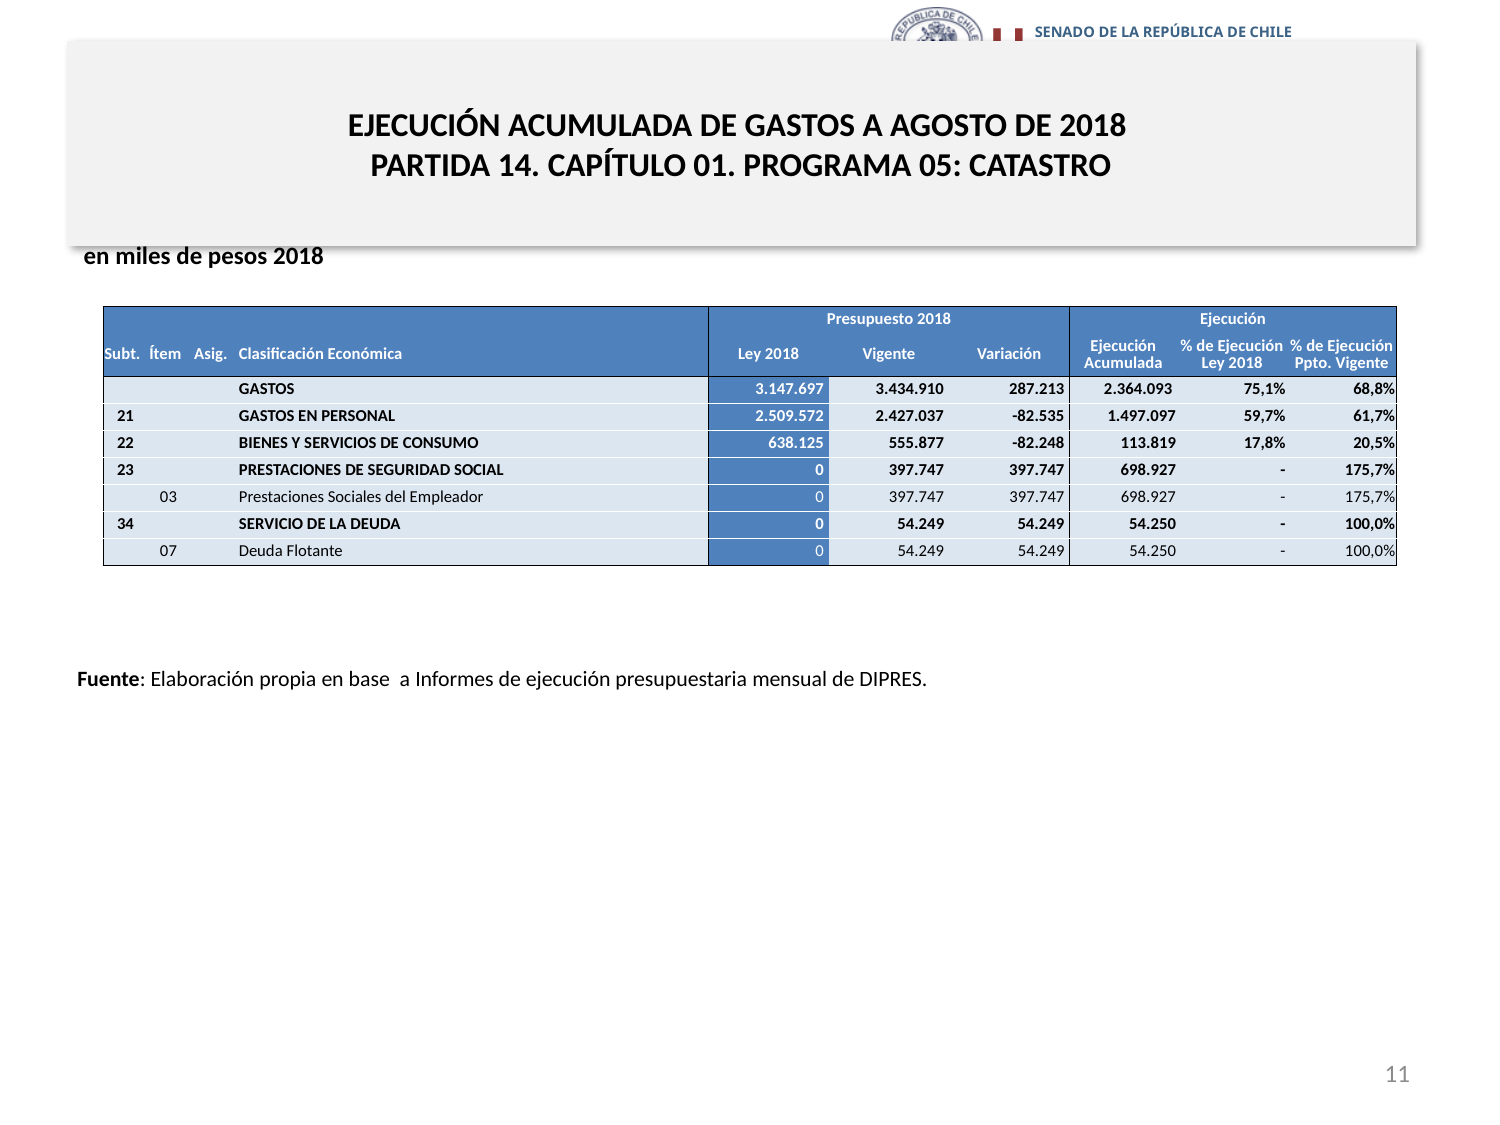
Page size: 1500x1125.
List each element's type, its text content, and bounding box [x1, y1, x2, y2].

table_cell 113.819 [1070, 431, 1177, 457]
table_cell 397.747 [829, 458, 949, 484]
table_cell 0 [709, 512, 829, 538]
table_cell Asig. [193, 333, 238, 376]
table_cell 22 [104, 431, 148, 457]
table_cell [104, 377, 148, 403]
table_cell [148, 512, 193, 538]
table_cell [104, 485, 148, 511]
table_cell 1.497.097 [1070, 404, 1177, 430]
table_cell [193, 431, 238, 457]
table_cell 0 [709, 539, 829, 565]
table_cell % de Ejecución Ppto. Vigente [1287, 333, 1396, 376]
table_cell 07 [148, 539, 193, 565]
table_cell 20,5% [1287, 431, 1396, 457]
table_cell % de Ejecución Ley 2018 [1177, 333, 1287, 376]
slide_number 11 [1074, 1042, 1425, 1103]
table_cell 54.249 [829, 539, 949, 565]
table_cell GASTOS [238, 377, 708, 403]
table_cell 54.249 [829, 512, 949, 538]
table_cell Variación [949, 333, 1069, 376]
table_cell - [1177, 539, 1287, 565]
table_cell PRESTACIONES DE SEGURIDAD SOCIAL [238, 458, 708, 484]
table_cell 54.249 [949, 512, 1069, 538]
text_box en miles de pesos 2018 [68, 253, 1419, 307]
table_cell 397.747 [949, 458, 1069, 484]
table_cell 555.877 [829, 431, 949, 457]
table_cell 17,8% [1177, 431, 1287, 457]
table_cell 698.927 [1070, 485, 1177, 511]
table_cell [193, 512, 238, 538]
table_header Presupuesto 2018 [709, 307, 1069, 333]
table_cell 287.213 [949, 377, 1069, 403]
table_cell Vigente [829, 333, 949, 376]
table_cell [193, 458, 238, 484]
table_cell 175,7% [1287, 458, 1396, 484]
table_cell 100,0% [1287, 512, 1396, 538]
table_cell 100,0% [1287, 539, 1396, 565]
table_cell GASTOS EN PERSONAL [238, 404, 708, 430]
table_cell -82.535 [949, 404, 1069, 430]
table_cell Ejecución Acumulada [1070, 333, 1177, 376]
table_cell [148, 458, 193, 484]
table_cell 75,1% [1177, 377, 1287, 403]
table_cell [148, 431, 193, 457]
table_cell 3.147.697 [709, 377, 829, 403]
table_cell Clasificación Económica [238, 333, 708, 376]
table_header [238, 307, 708, 333]
table_cell 397.747 [829, 485, 949, 511]
table_header [104, 307, 148, 333]
table_cell 68,8% [1287, 377, 1396, 403]
table_cell 54.250 [1070, 512, 1177, 538]
table_cell 2.509.572 [709, 404, 829, 430]
table_cell 397.747 [949, 485, 1069, 511]
table_header [193, 307, 238, 333]
table_header Ejecución [1070, 307, 1396, 333]
table_header [148, 307, 193, 333]
table_cell 0 [709, 485, 829, 511]
table_cell 03 [148, 485, 193, 511]
table_cell 3.434.910 [829, 377, 949, 403]
table_cell Deuda Flotante [238, 539, 708, 565]
table_cell 23 [104, 458, 148, 484]
table_cell [148, 404, 193, 430]
table_cell 59,7% [1177, 404, 1287, 430]
table_cell [193, 485, 238, 511]
table_cell Ley 2018 [709, 333, 829, 376]
title EJECUCIÓN ACUMULADA DE GASTOS A AGOSTO DE 2018 PARTIDA 14. CAPÍTULO 01. PROGRAMA 05: CATASTRO [67, 41, 1415, 246]
table_cell -82.248 [949, 431, 1069, 457]
table_cell [193, 377, 238, 403]
table_cell Subt. [104, 333, 148, 376]
text_box Fuente: Elaboración propia en base a Informes de ejecución presupuestaria mensual de DIPRES. [62, 656, 1442, 717]
table_cell [148, 377, 193, 403]
table_cell SERVICIO DE LA DEUDA [238, 512, 708, 538]
table_cell 2.427.037 [829, 404, 949, 430]
table_cell 0 [709, 458, 829, 484]
table_cell [104, 539, 148, 565]
table_cell 2.364.093 [1070, 377, 1177, 403]
table_cell 21 [104, 404, 148, 430]
table_cell [193, 539, 238, 565]
table_cell [193, 404, 238, 430]
table_cell - [1177, 458, 1287, 484]
picture [891, 7, 985, 41]
table_cell 175,7% [1287, 485, 1396, 511]
table_cell - [1177, 512, 1287, 538]
table_cell Prestaciones Sociales del Empleador [238, 485, 708, 511]
table_cell 34 [104, 512, 148, 538]
table_cell Ítem [148, 333, 193, 376]
table_cell - [1177, 485, 1287, 511]
table_cell 54.249 [949, 539, 1069, 565]
table_cell 54.250 [1070, 539, 1177, 565]
table_cell BIENES Y SERVICIOS DE CONSUMO [238, 431, 708, 457]
table_cell 638.125 [709, 431, 829, 457]
table_cell 698.927 [1070, 458, 1177, 484]
table_cell 61,7% [1287, 404, 1396, 430]
